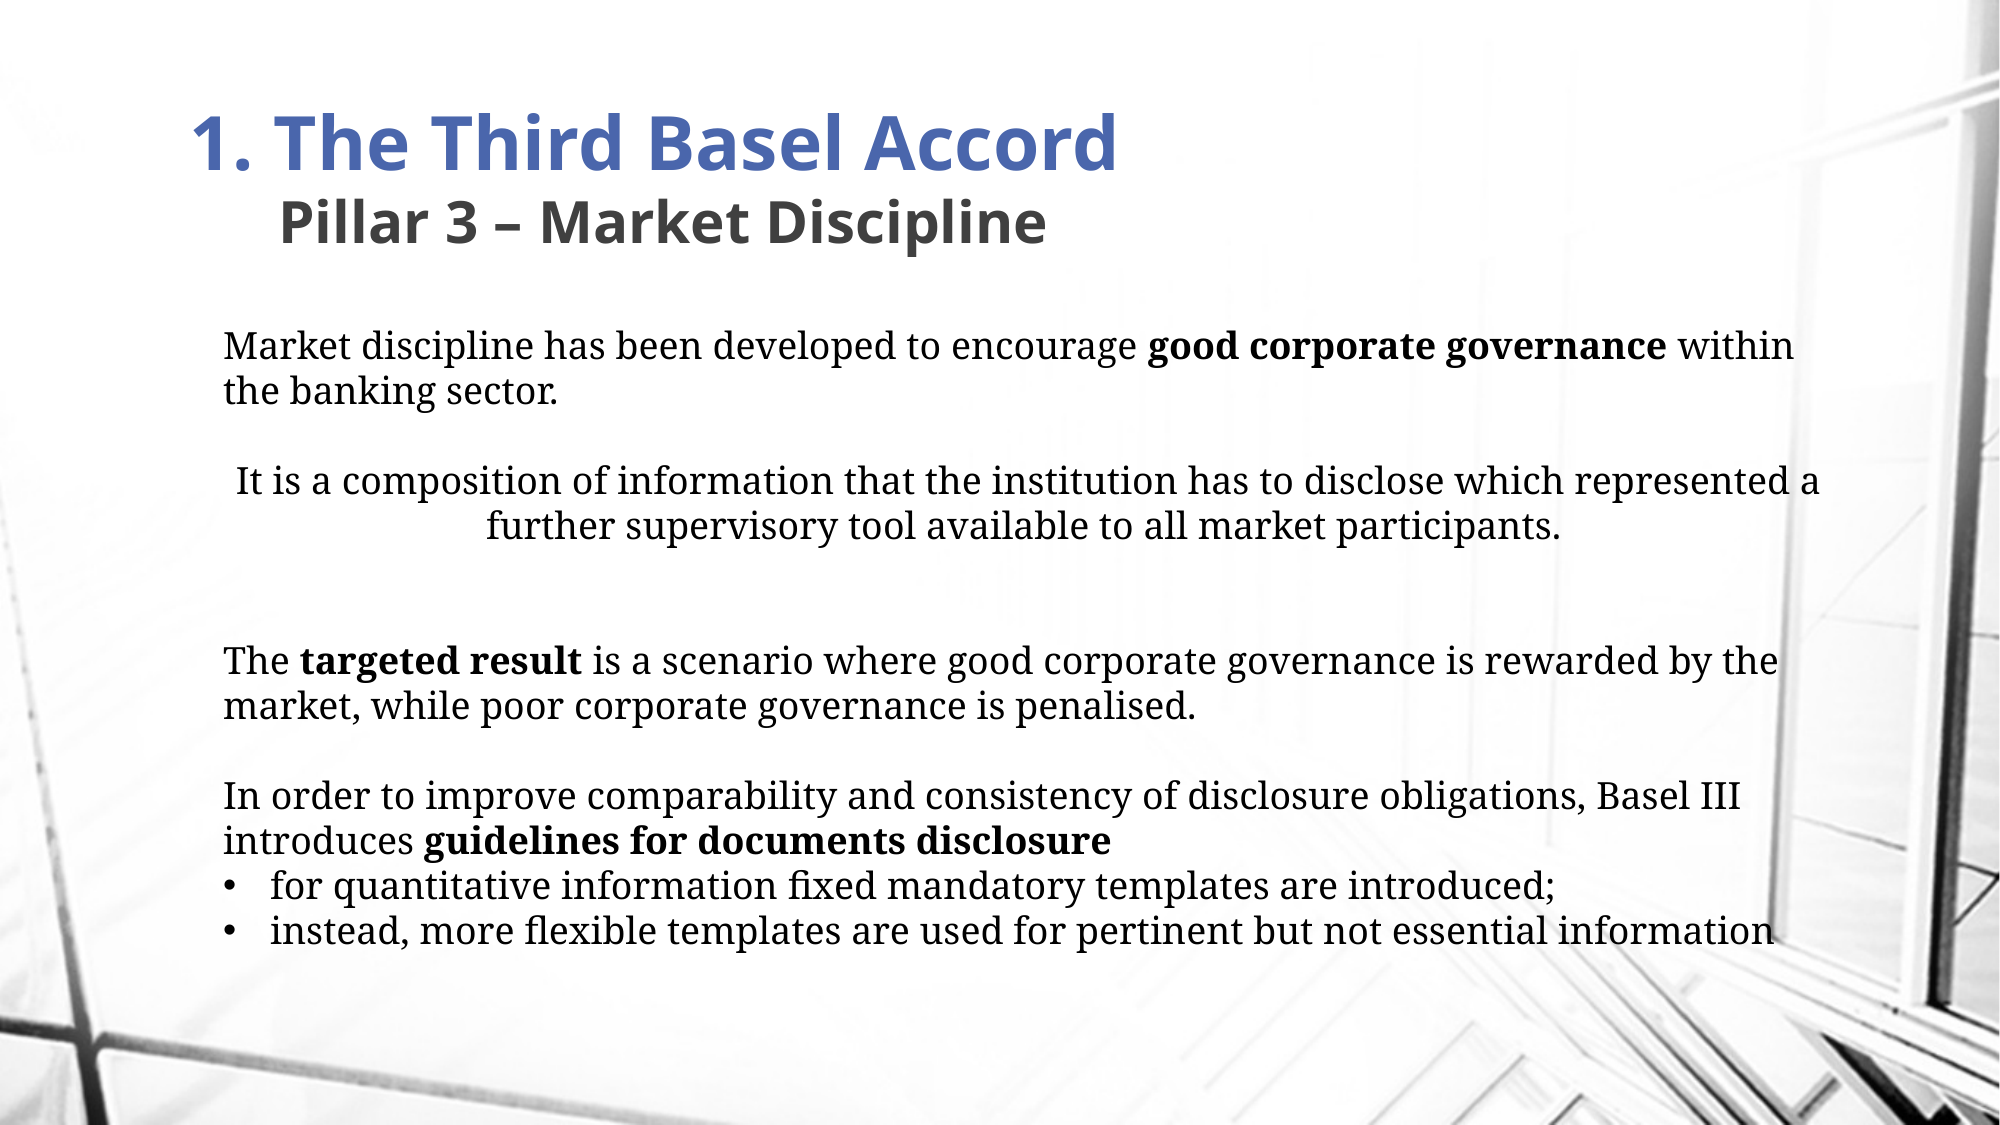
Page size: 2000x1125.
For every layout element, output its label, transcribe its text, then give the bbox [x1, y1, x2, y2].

picture [0, 0, 2000, 1125]
title 1. The Third Basel Accord Pillar 3 – Market Discipline [174, 87, 1600, 263]
text_box Market discipline has been developed to encourage good corporate governance within the banking sector. It is a composition of information that the institution has to disclose which represented a further supervisory tool available to all market participants. The targeted result is a scenario where good corporate governance is rewarded by the market, while poor corporate governance is penalised. In order to improve comparability and consistency of disclosure obligations, Basel III introduces guidelines for documents disclosure for quantitative information fixed mandatory templates are introduced; instead, more flexible templates are used for pertinent but not essential information [208, 314, 1851, 960]
